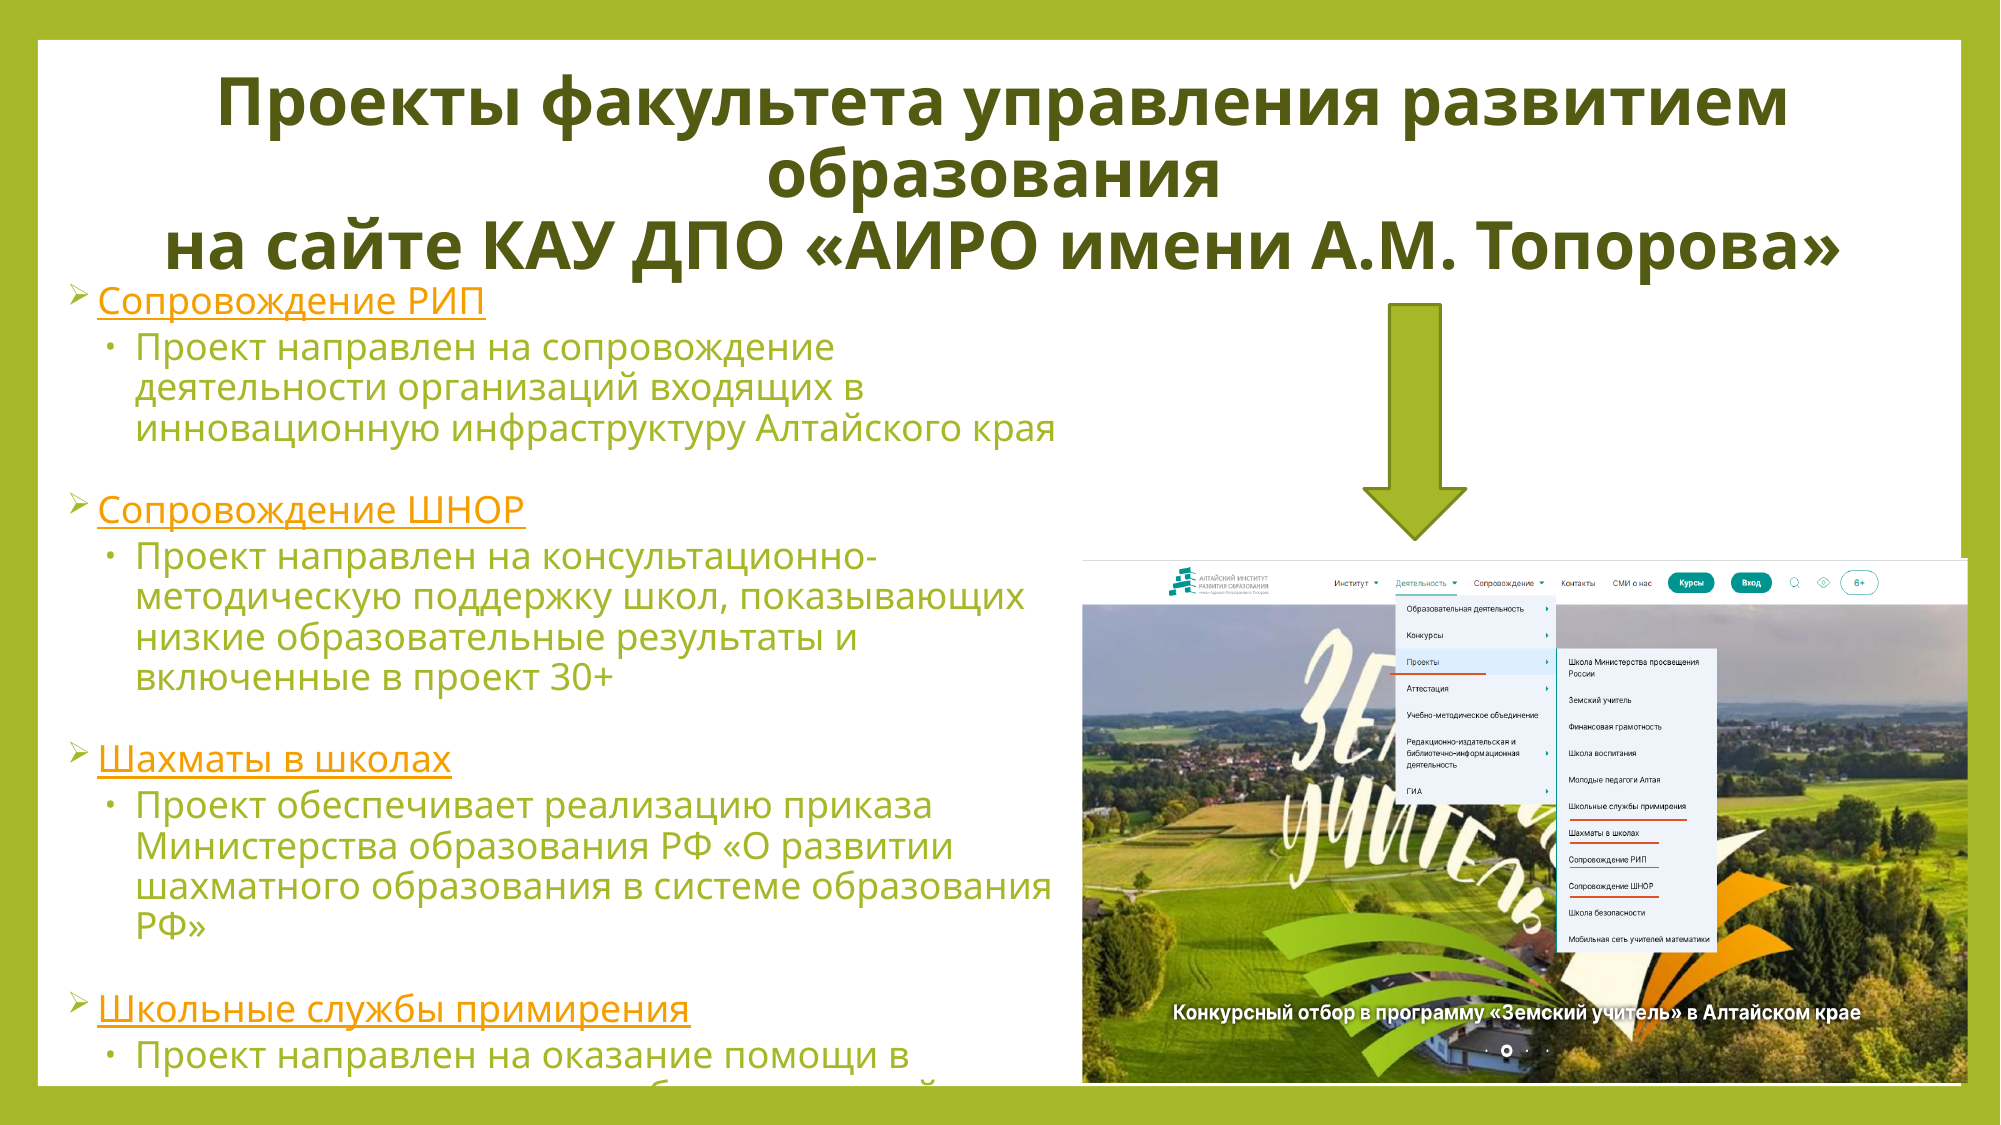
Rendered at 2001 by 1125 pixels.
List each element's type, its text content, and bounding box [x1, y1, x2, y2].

title Проекты факультета управления развитием образования на сайте КАУ ДПО «АИРО имени А.М. Топорова» [59, 66, 1948, 285]
list Сопровождение РИП Проект направлен на сопровождение деятельности организаций входящих в инновационную инфраструктуру Алтайского края Сопровождение ШНОР Проект направлен на консультационно-методическую поддержку школ, показывающих низкие образовательные результаты и включенные в проект 30+ Шахматы в школах Проект обеспечивает реализацию приказа Министерства образования РФ «О развитии шахматного образования в системе образования РФ» Школьные службы примирения Проект направлен на оказание помощи в создании и организации работы школьной службы применения [44, 270, 1082, 1055]
picture [1082, 557, 1968, 1083]
text_box [1362, 303, 1468, 541]
